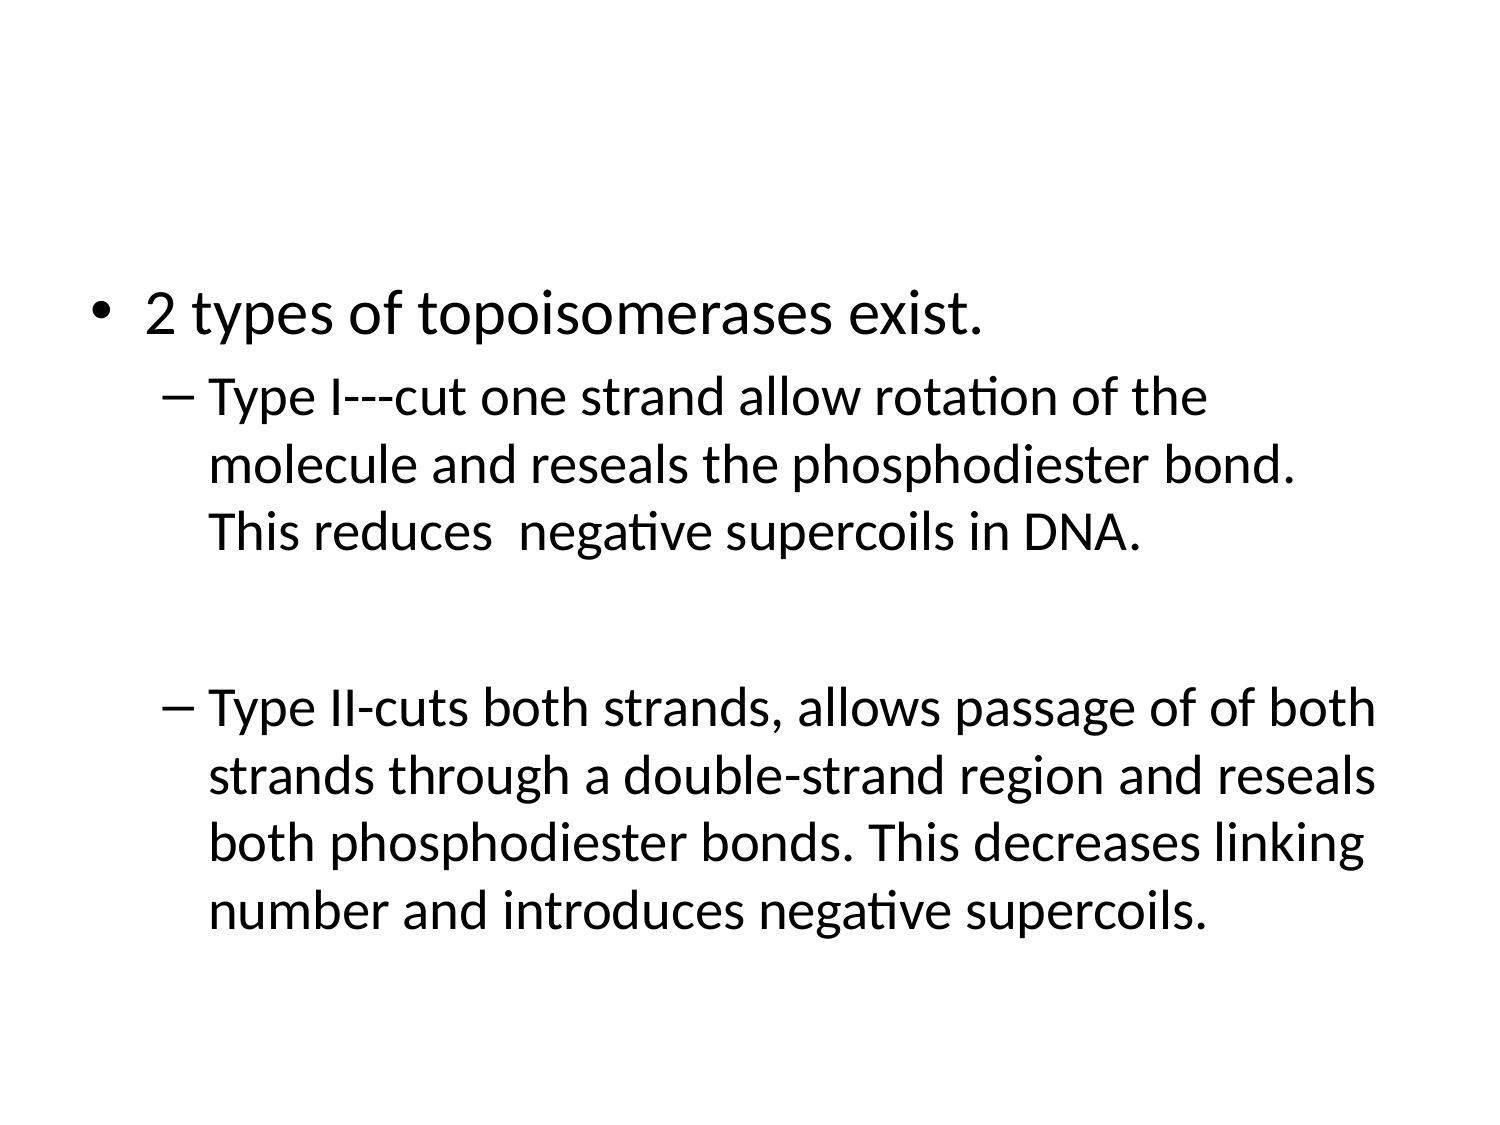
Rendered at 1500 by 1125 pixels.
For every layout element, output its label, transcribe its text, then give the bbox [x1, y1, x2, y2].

list 2 types of topoisomerases exist. Type I---cut one strand allow rotation of the molecule and reseals the phosphodiester bond. This reduces negative supercoils in DNA. Type II-cuts both strands, allows passage of of both strands through a double-strand region and reseals both phosphodiester bonds. This decreases linking number and introduces negative supercoils. [75, 262, 1425, 1005]
